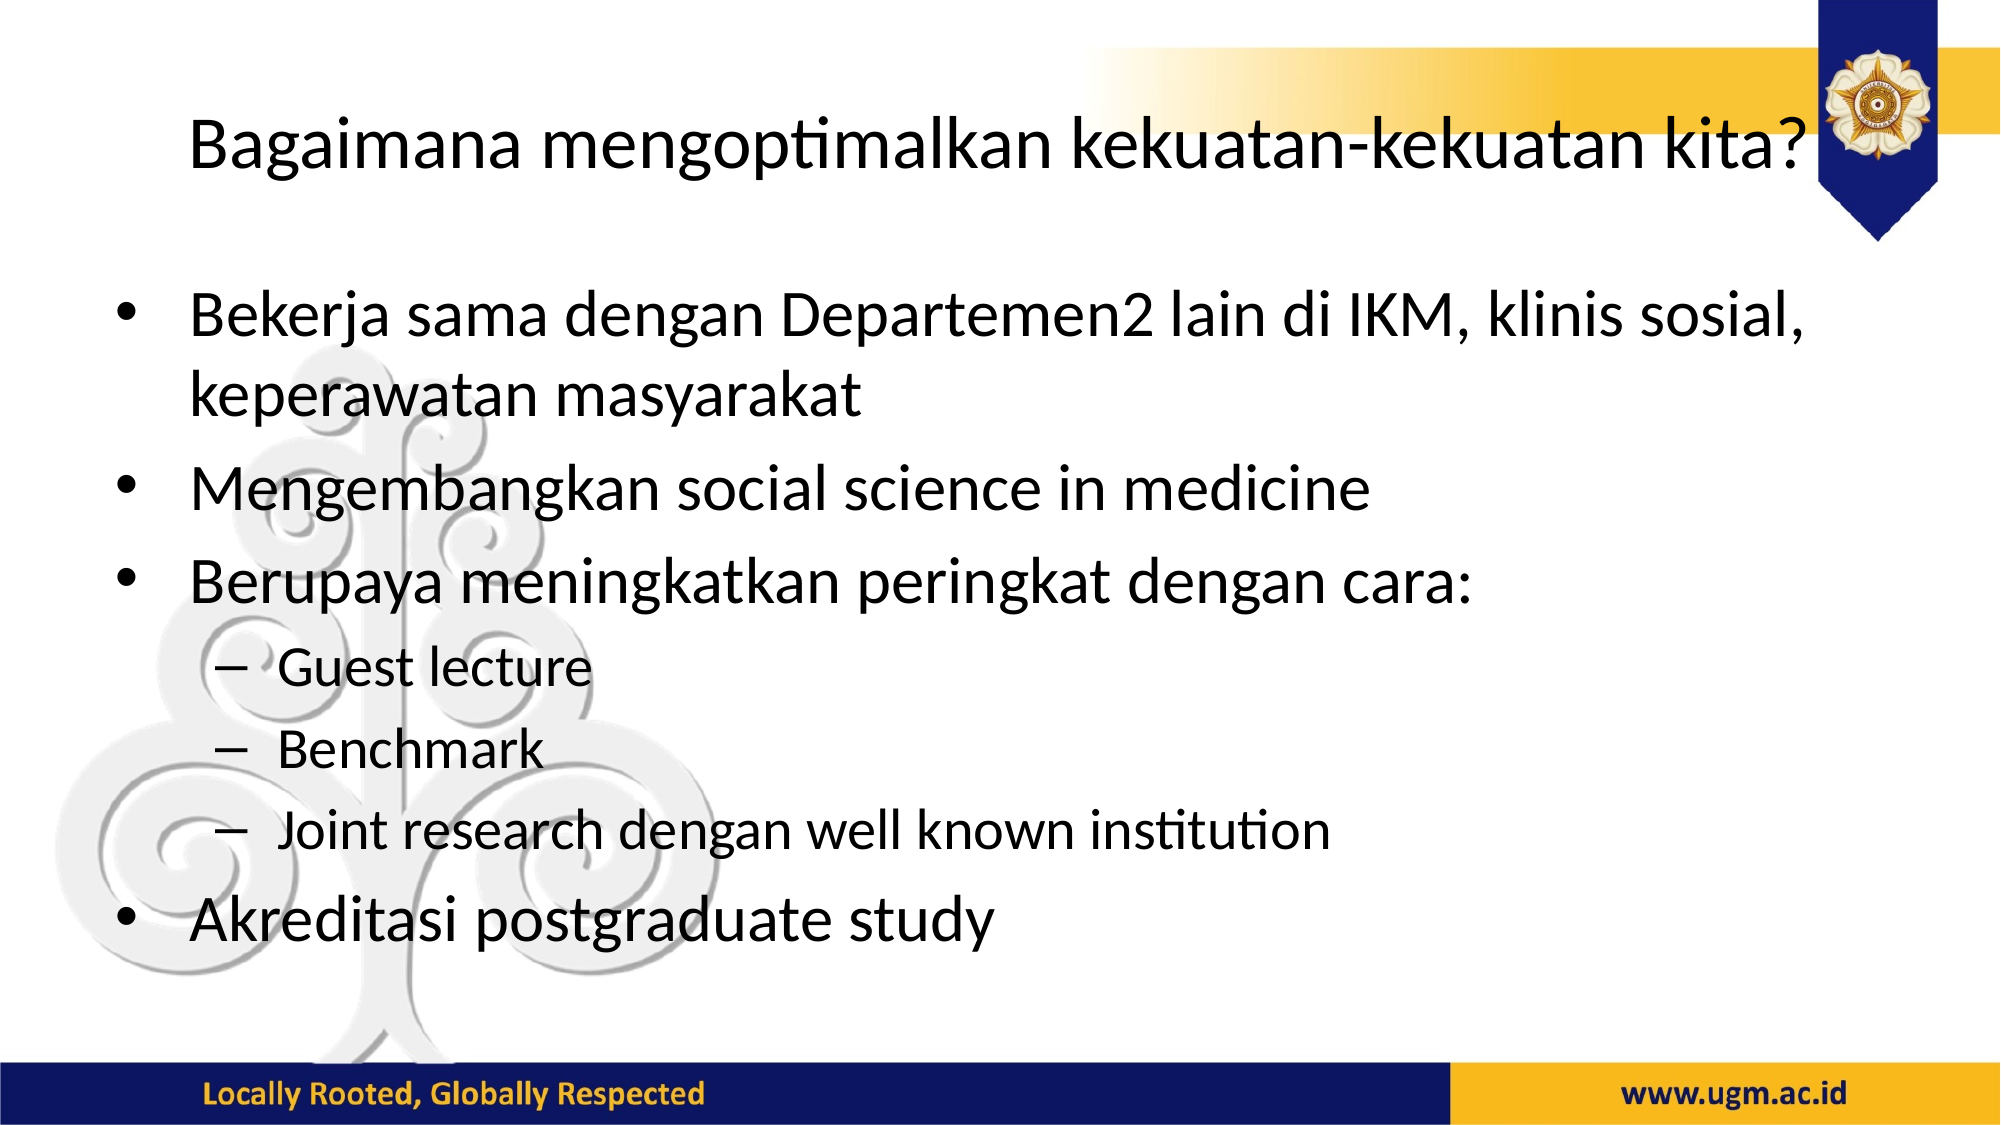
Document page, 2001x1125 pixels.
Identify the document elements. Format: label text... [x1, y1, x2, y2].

picture [0, 0, 2001, 1125]
title Bagaimana mengoptimalkan kekuatan-kekuatan kita? [99, 45, 1900, 233]
list Bekerja sama dengan Departemen2 lain di IKM, klinis sosial, keperawatan masyarakat Mengembangkan social science in medicine Berupaya meningkatkan peringkat dengan cara: Guest lecture Benchmark Joint research dengan well known institution Akreditasi postgraduate study [99, 262, 1900, 1005]
